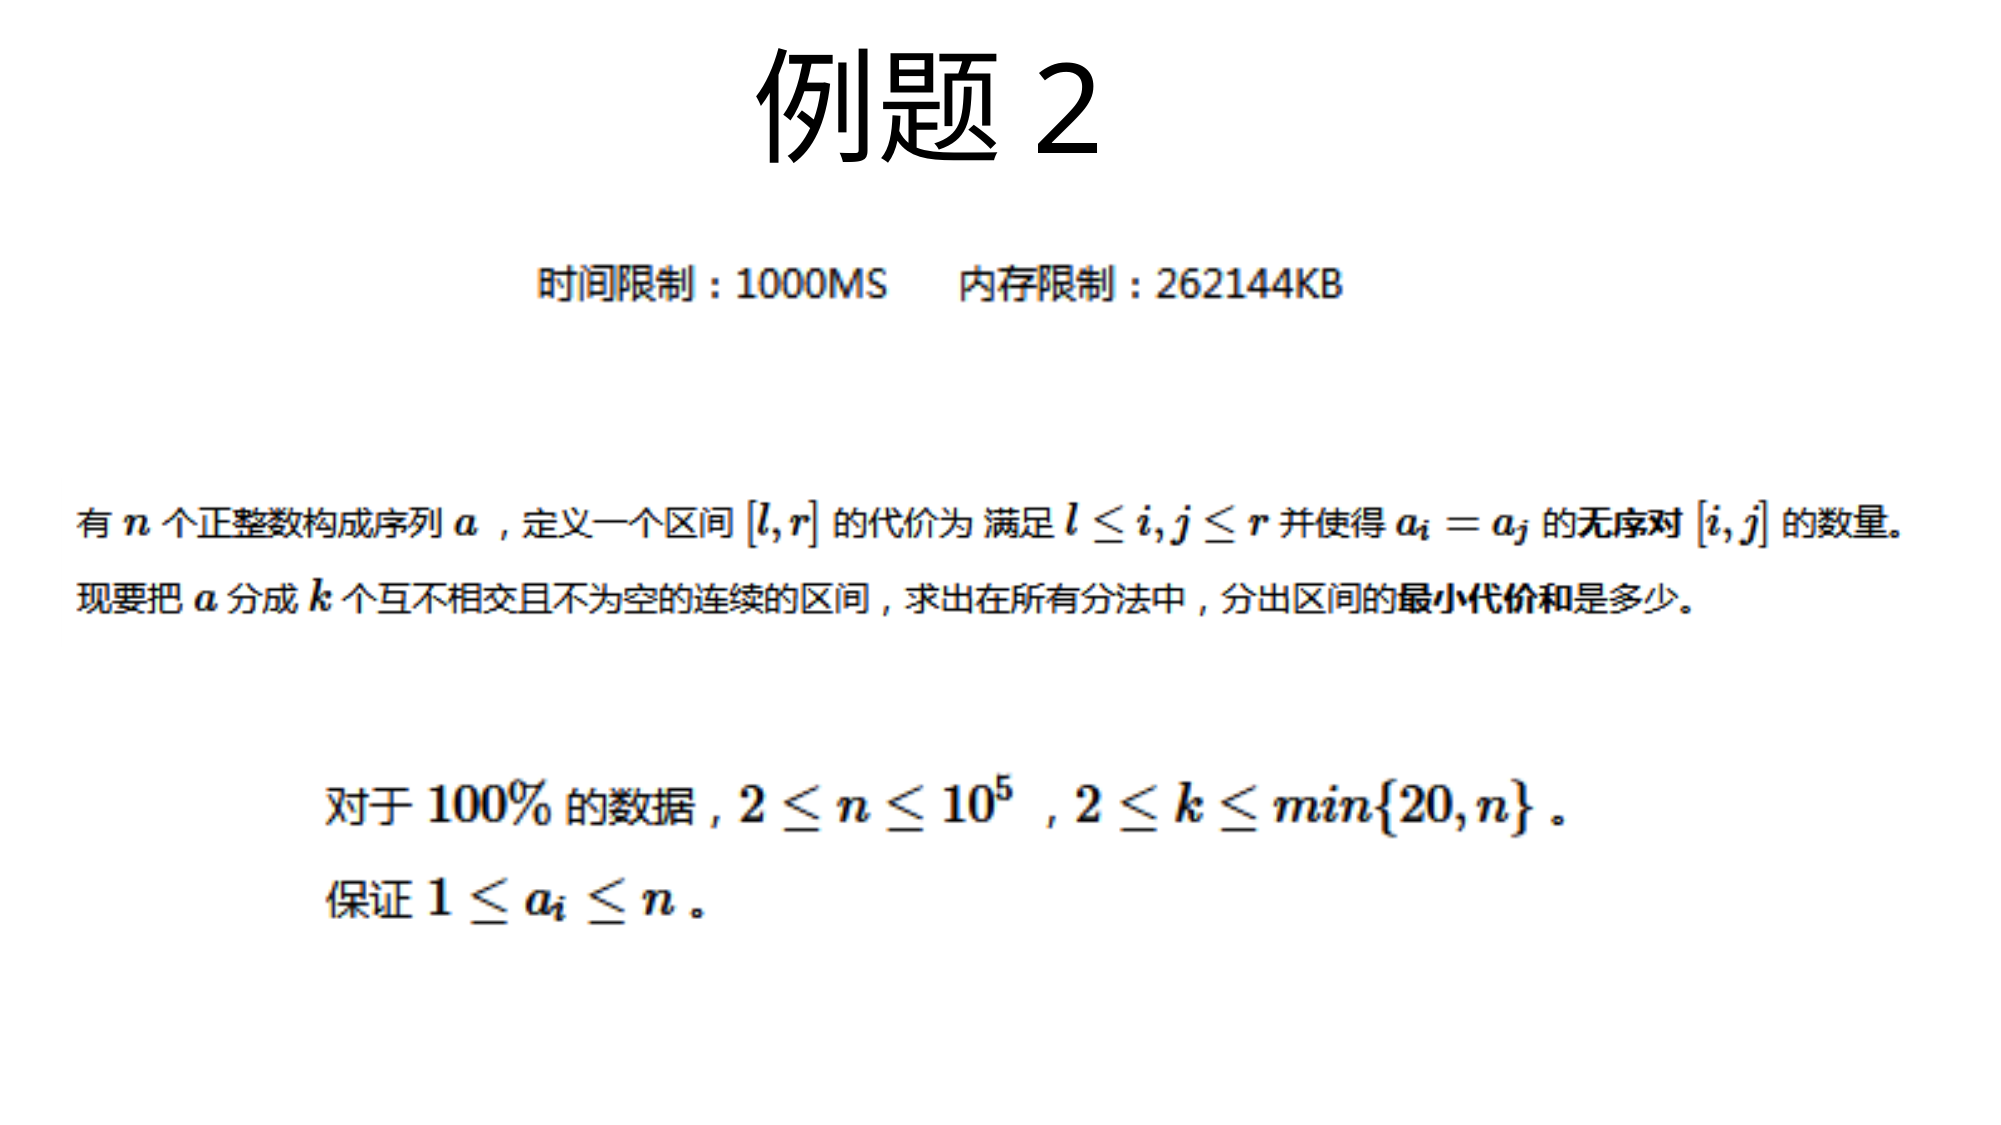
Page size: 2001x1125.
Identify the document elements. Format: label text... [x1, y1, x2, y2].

text_box 例题2 [737, 21, 1179, 186]
picture [506, 233, 1373, 329]
picture [60, 478, 1940, 647]
picture [290, 755, 1589, 953]
